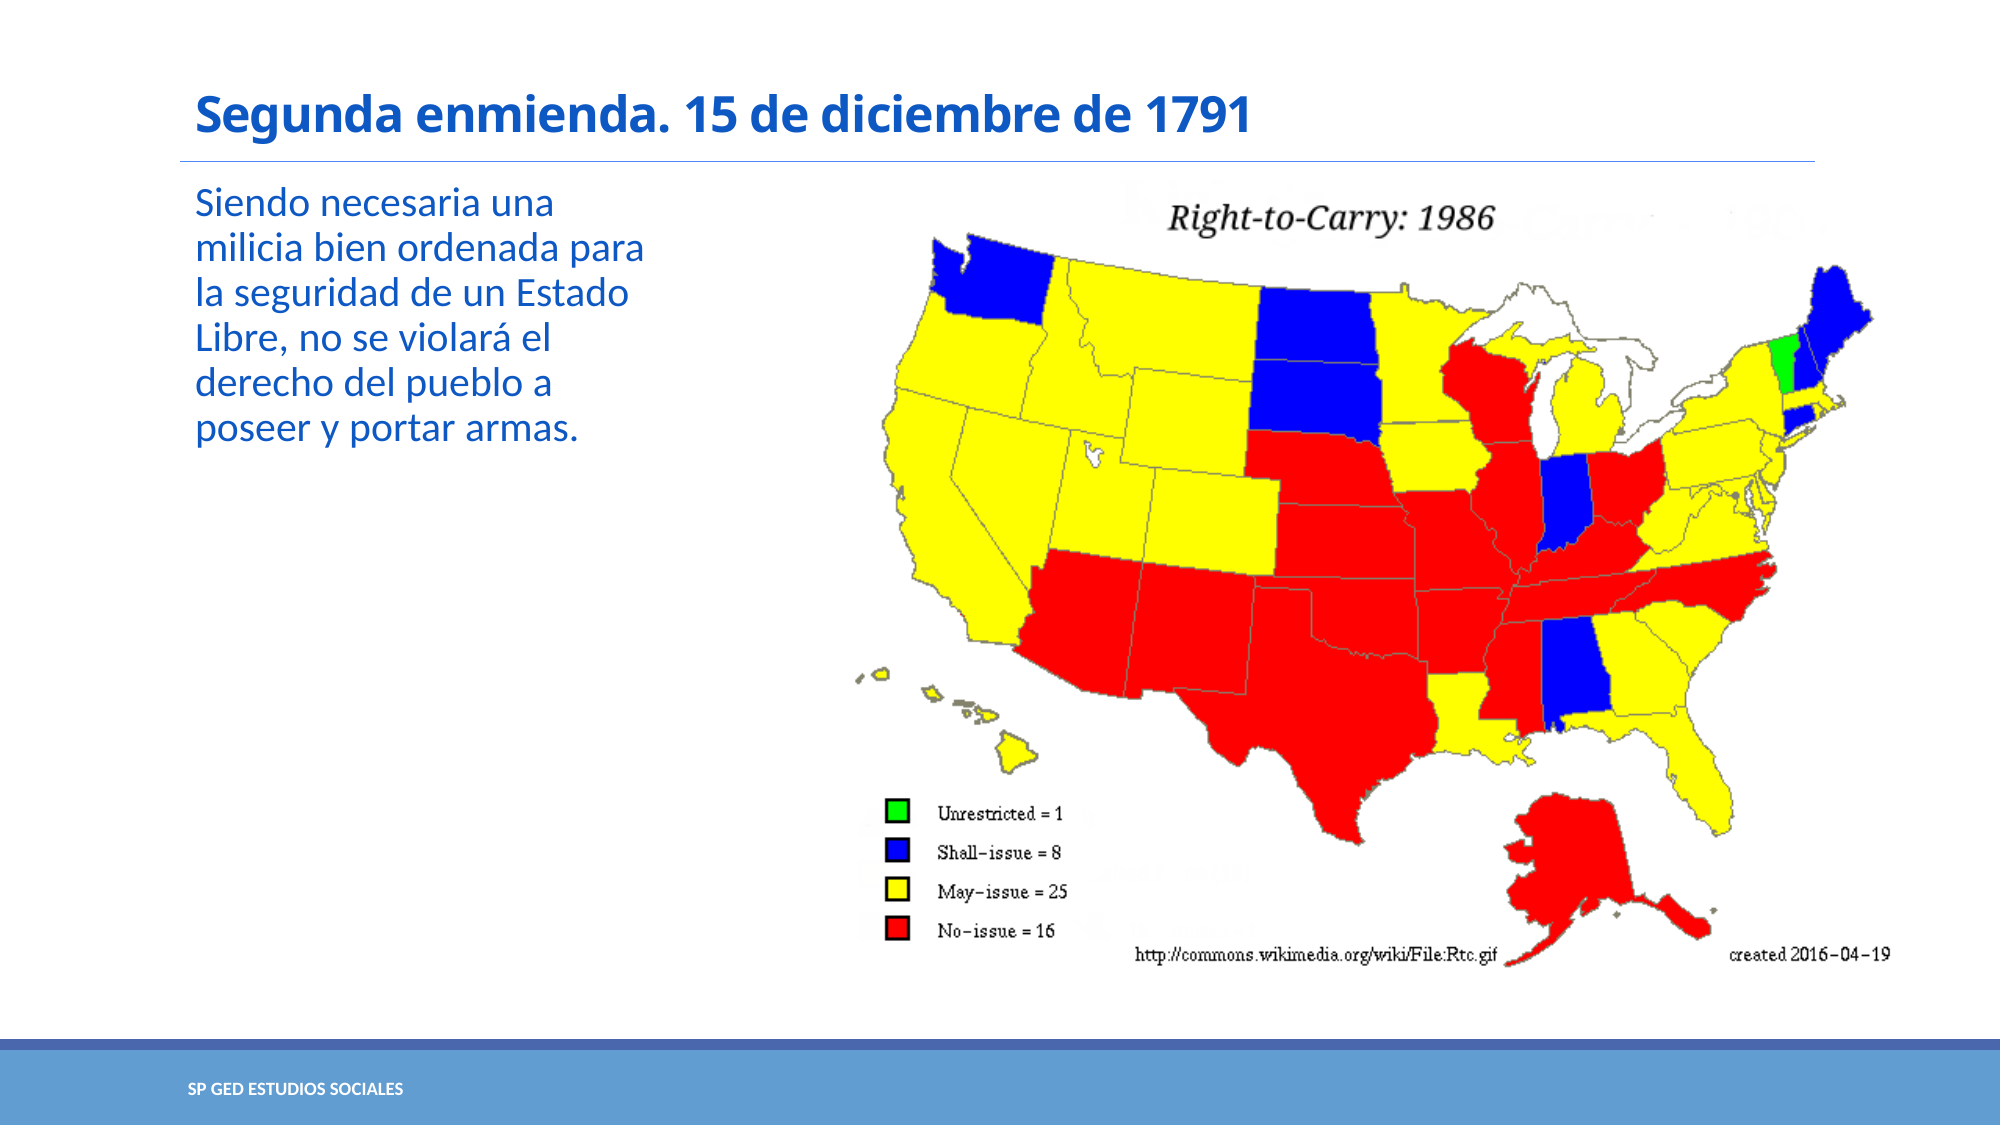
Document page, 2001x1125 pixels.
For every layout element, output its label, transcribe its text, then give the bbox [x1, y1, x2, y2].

list Siendo necesaria una milicia bien ordenada para la seguridad de un Estado Libre, no se violará el derecho del pueblo a poseer y portar armas. [180, 173, 663, 963]
title Segunda enmienda. 15 de diciembre de 1791 [180, 47, 1830, 150]
picture [854, 172, 1912, 969]
